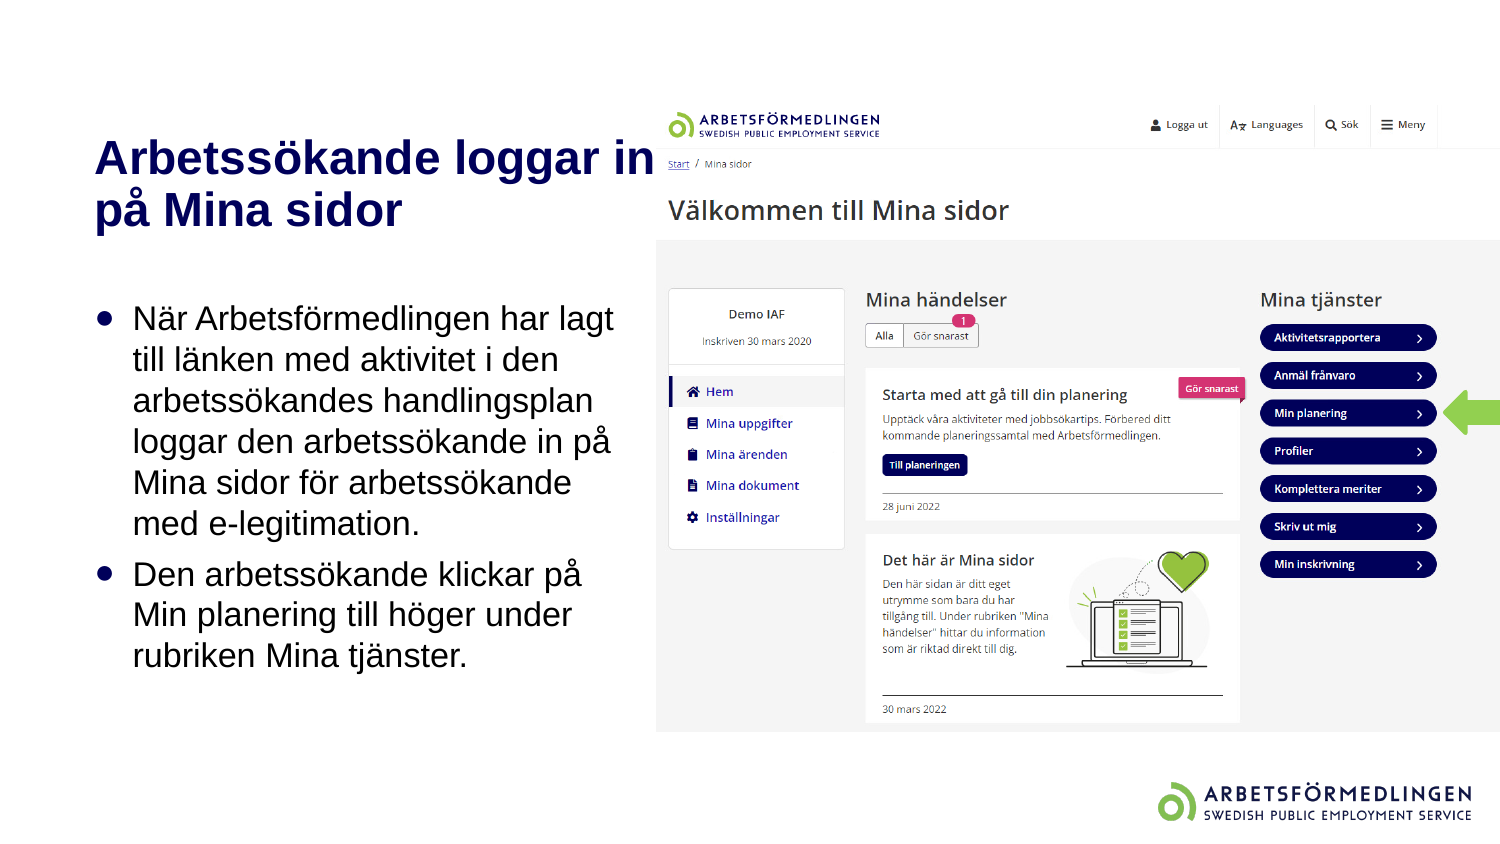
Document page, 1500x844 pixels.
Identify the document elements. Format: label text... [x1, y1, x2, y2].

picture [1158, 782, 1471, 821]
list När Arbetsförmedlingen har lagt till länken med aktivitet i den arbetssökandes handlingsplan loggar den arbetssökande in på Mina sidor för arbetssökande med e-legitimation. Den arbetssökande klickar på Min planering till höger under rubriken Mina tjänster. [94, 296, 619, 718]
title Arbetssökande loggar in på Mina sidor [94, 132, 650, 244]
picture [656, 105, 1500, 733]
